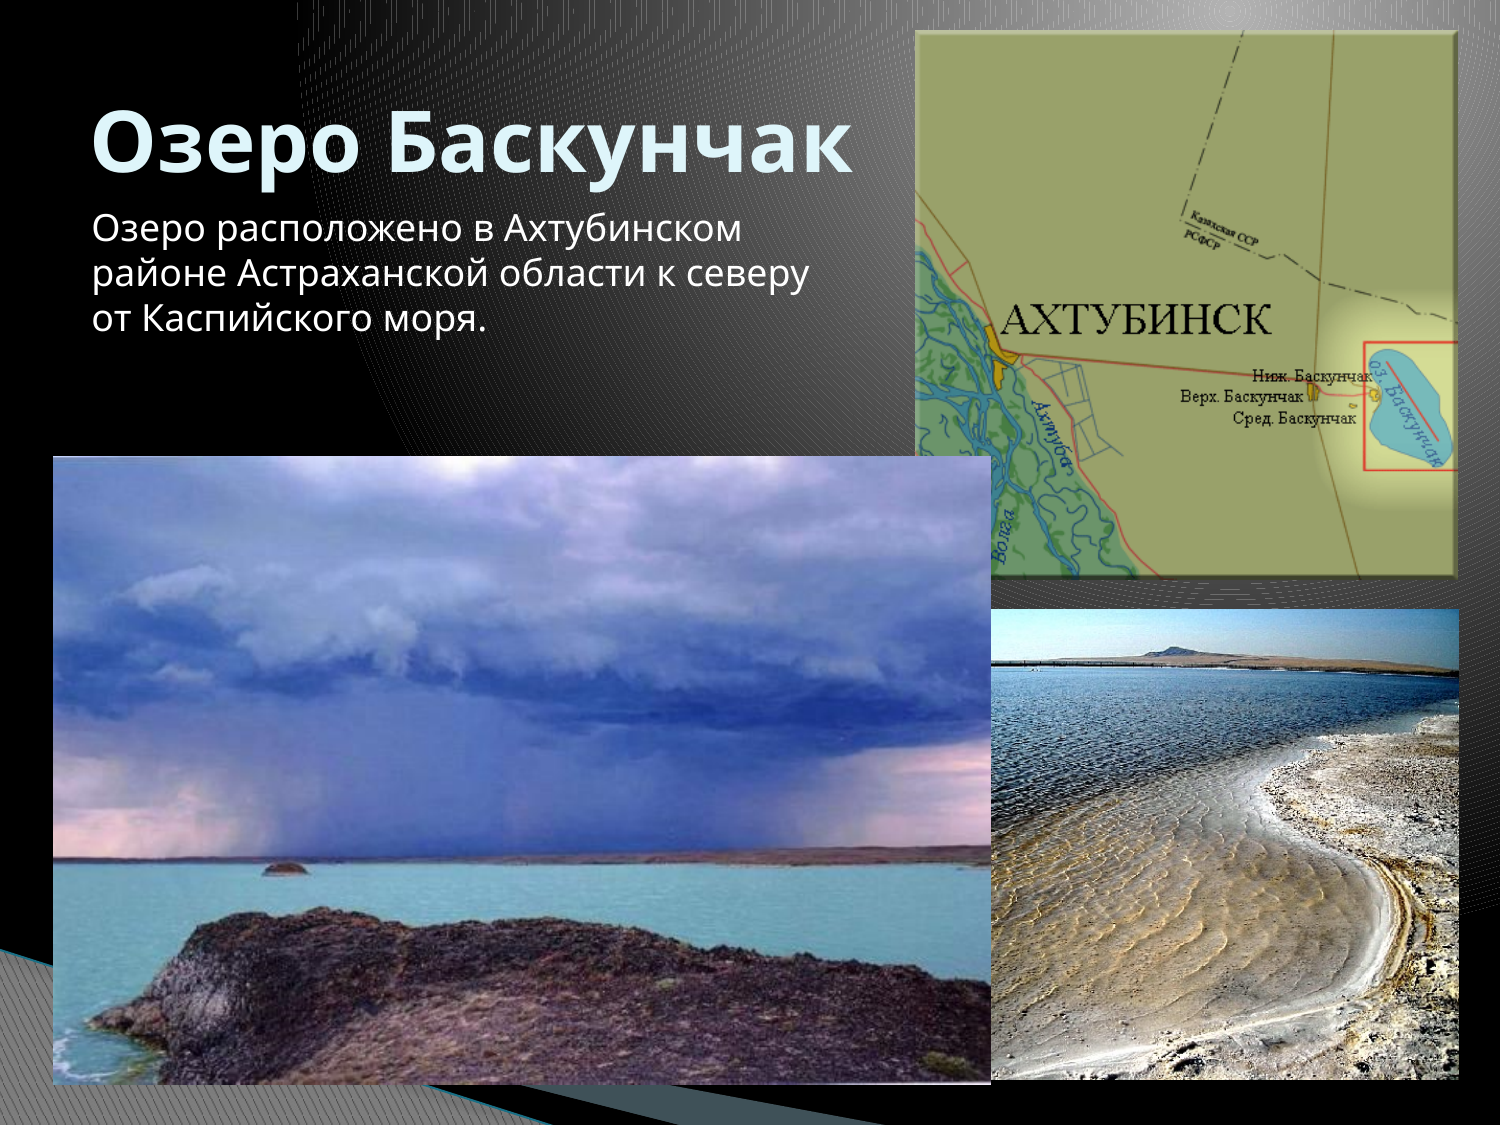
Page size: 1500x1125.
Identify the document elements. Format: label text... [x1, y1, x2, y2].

title Озеро Баскунчак [75, 45, 909, 233]
text_box Озеро расположено в Ахтубинском районе Астраханской области к северу от Каспийского моря. [76, 196, 869, 346]
picture [0, 30, 1460, 1125]
